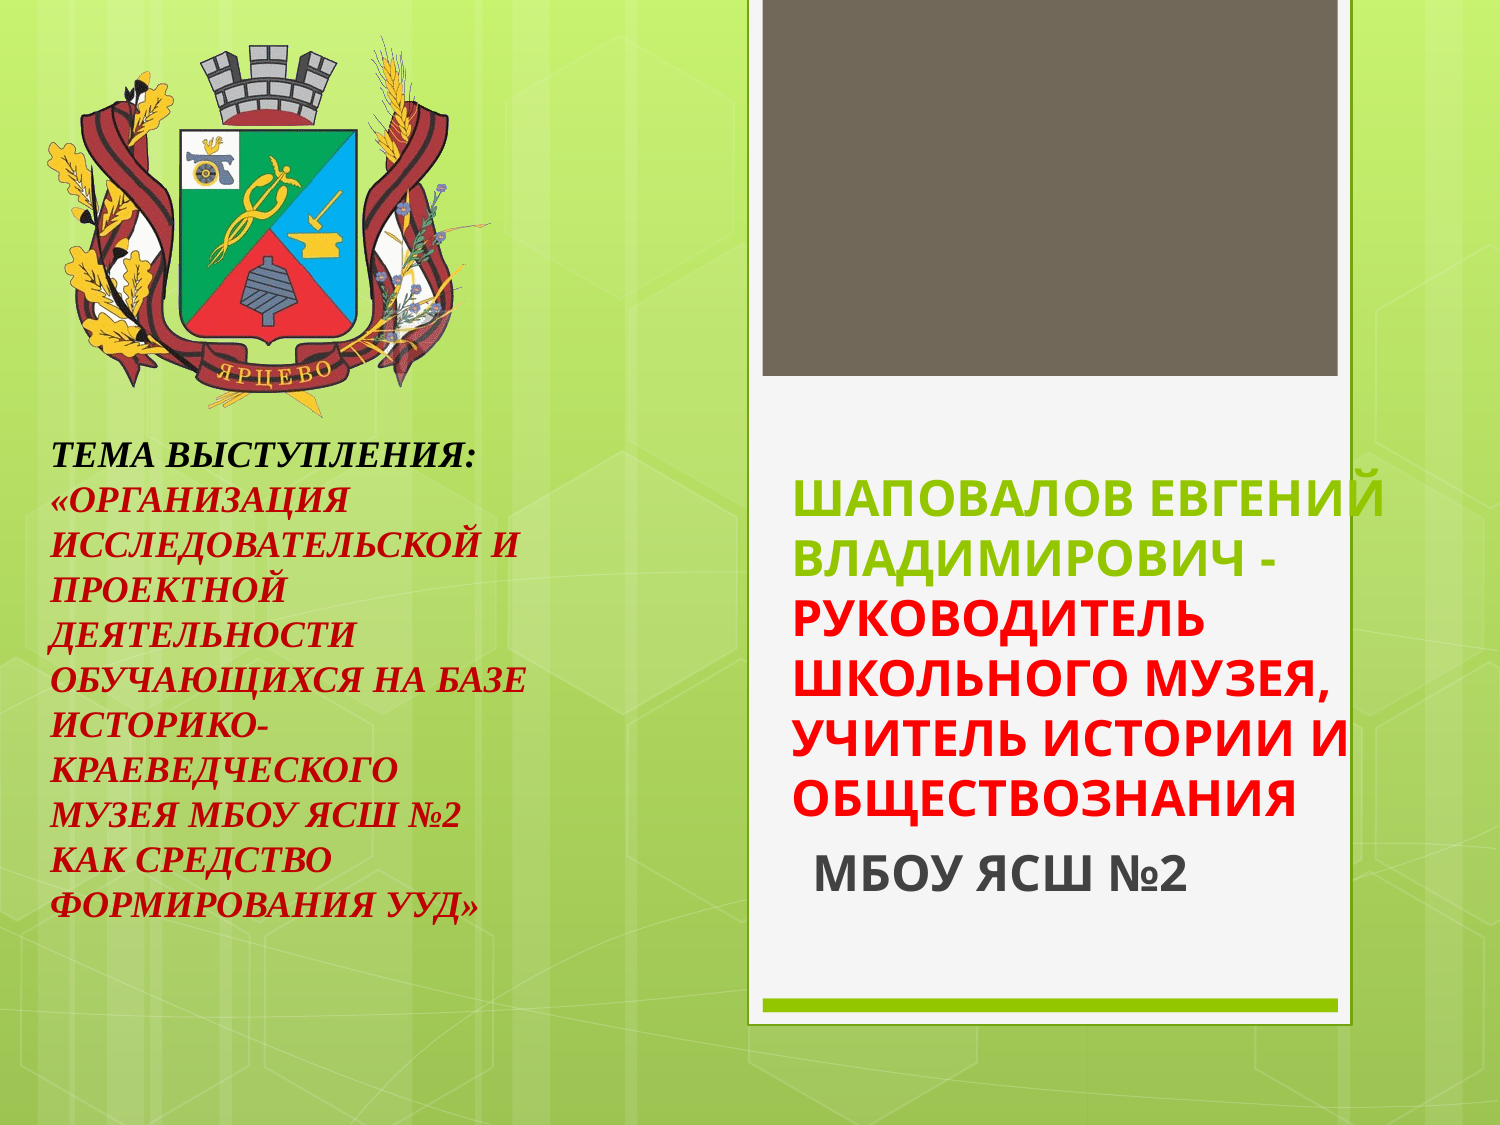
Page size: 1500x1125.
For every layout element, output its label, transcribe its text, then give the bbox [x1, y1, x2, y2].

text_box ТЕМА ВЫСТУПЛЕНИЯ: «ОРГАНИЗАЦИЯ ИССЛЕДОВАТЕЛЬСКОЙ И ПРОЕКТНОЙ ДЕЯТЕЛЬНОСТИ ОБУЧАЮЩИХСЯ НА БАЗЕ ИСТОРИКО-КРАЕВЕДЧЕСКОГО МУЗЕЯ МБОУ ЯСШ №2 КАК СРЕДСТВО ФОРМИРОВАНИЯ УУД» [35, 422, 550, 933]
picture [46, 34, 491, 418]
subtitle МБОУ ЯСШ №2 [797, 835, 1313, 994]
title ШАПОВАЛОВ ЕВГЕНИЙ ВЛАДИМИРОВИЧ - РУКОВОДИТЕЛЬ ШКОЛЬНОГО МУЗЕЯ, УЧИТЕЛЬ ИСТОРИИ И ОБЩЕСТВОЗНАНИЯ [776, 444, 1436, 835]
